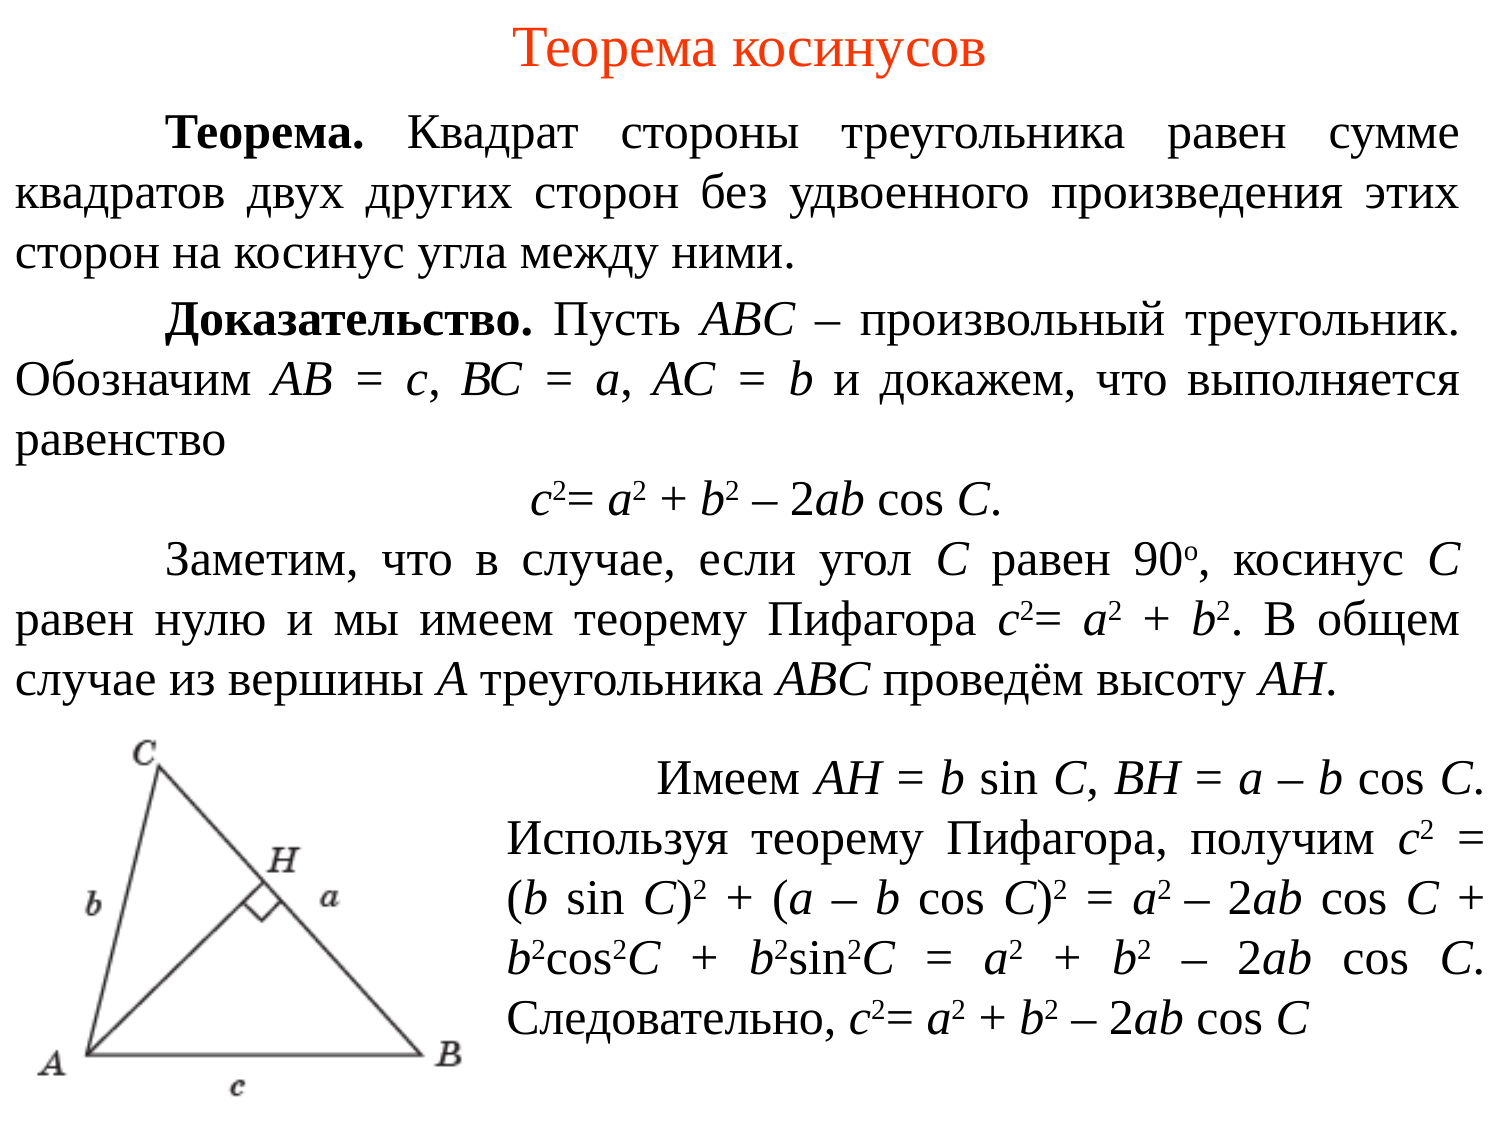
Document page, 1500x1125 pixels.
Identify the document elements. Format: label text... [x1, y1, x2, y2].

text_box Имеем АH = b sin C, BH = a – b cos C. Используя теорему Пифагора, получим c2 = (b sin C)2 + (a – b cos C)2 = a2 – 2ab cos C + b2cos2C + b2sin2C = a2 + b2 – 2ab cos C. Следовательно, c2= a2 + b2 – 2ab cos C [491, 737, 1500, 1052]
title Теорема косинусов [112, 5, 1388, 81]
text_box Теорема. Квадрат стороны треугольника равен сумме квадратов двух других сторон без удвоенного произведения этих сторон на косинус угла между ними. [0, 91, 1475, 277]
text_box Доказательство. Пусть ABC – произвольный треугольник. Обозначим АВ = с, ВС = а, АС = b и докажем, что выполняется равенство c2= a2 + b2 – 2ab cos C. Заметим, что в случае, если угол C равен 90о, косинус C равен нулю и мы имеем теорему Пифагора c2= a2 + b2. В общем случае из вершины А треугольника ABC проведём высоту АH. [0, 277, 1475, 713]
picture [29, 727, 480, 1101]
